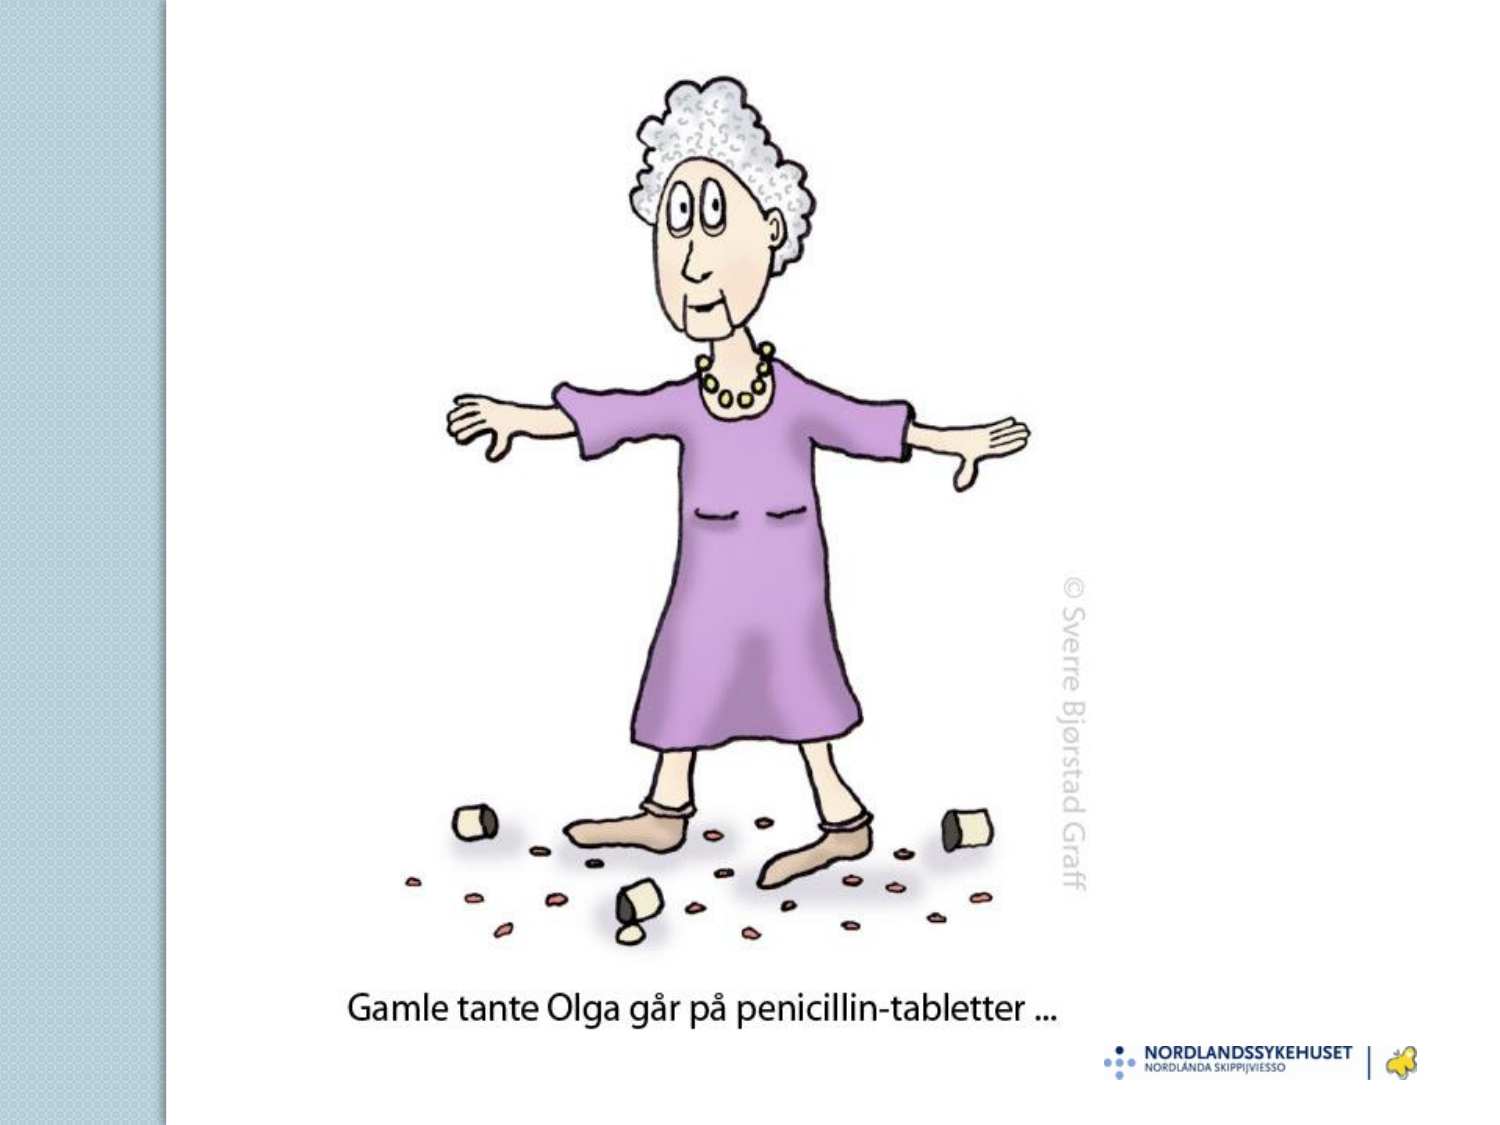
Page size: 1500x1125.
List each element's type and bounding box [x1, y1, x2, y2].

picture [300, 32, 1105, 1045]
picture [1104, 1046, 1418, 1080]
